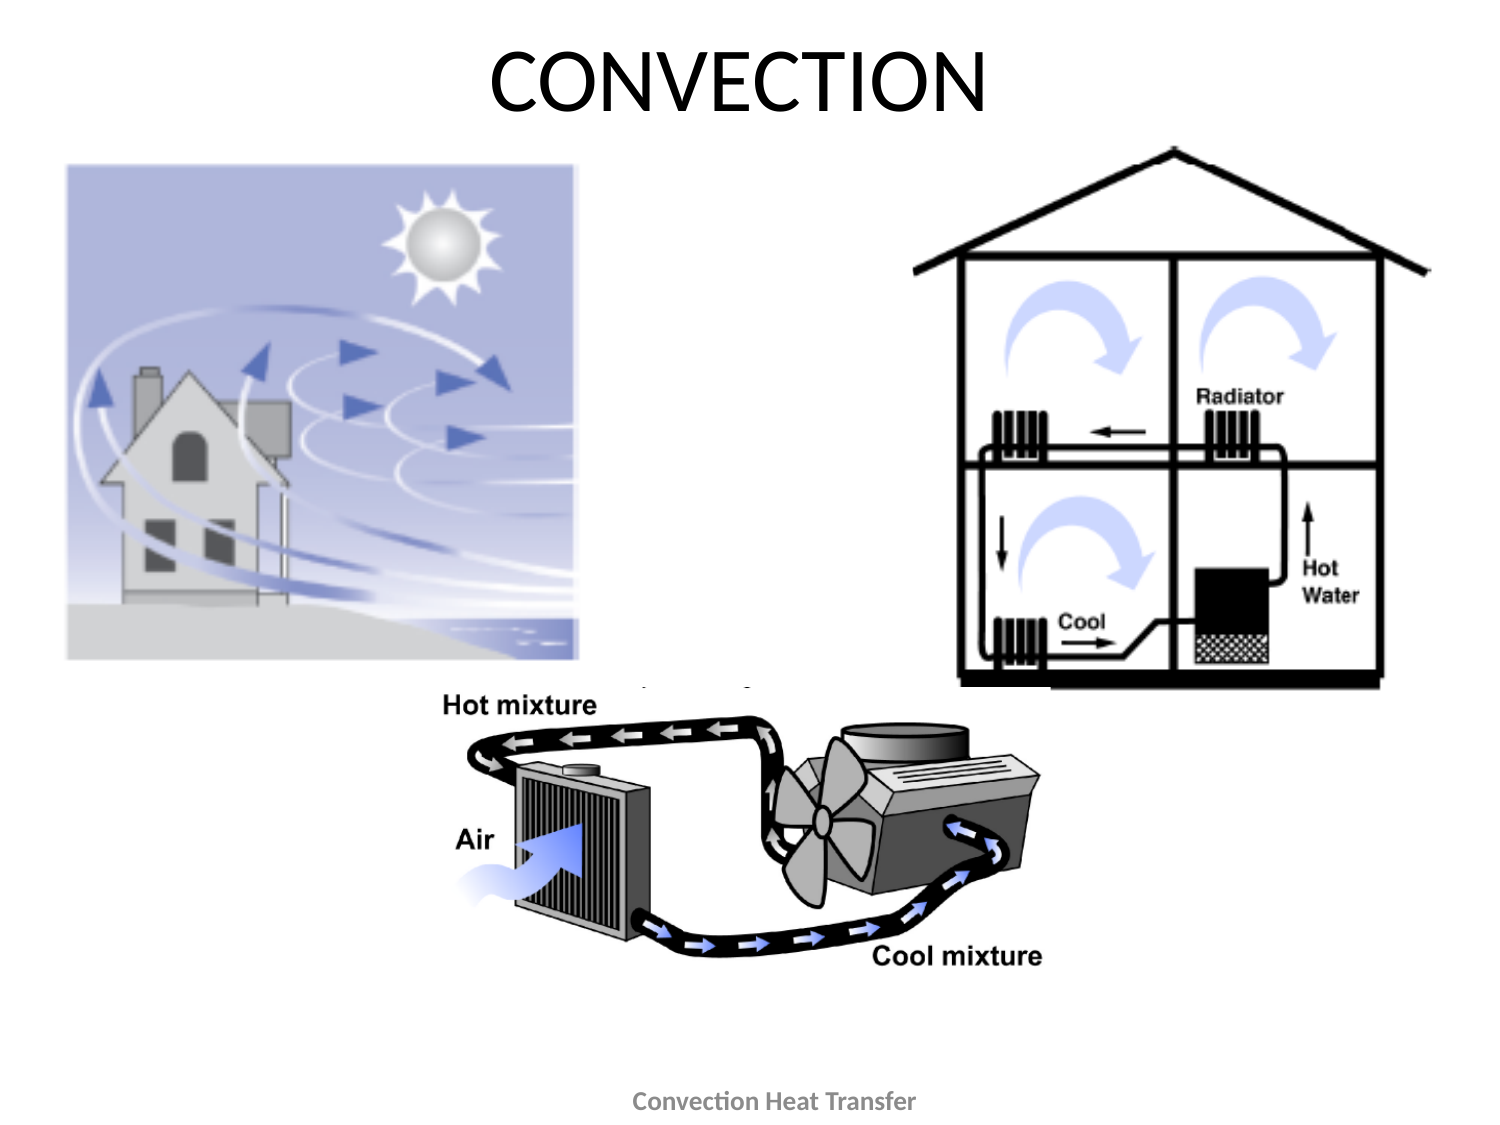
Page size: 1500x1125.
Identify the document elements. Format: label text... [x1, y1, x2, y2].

picture [0, 124, 1434, 975]
subtitle Convection Heat Transfer [249, 1037, 1300, 1125]
title CONVECTION [112, 0, 1388, 150]
